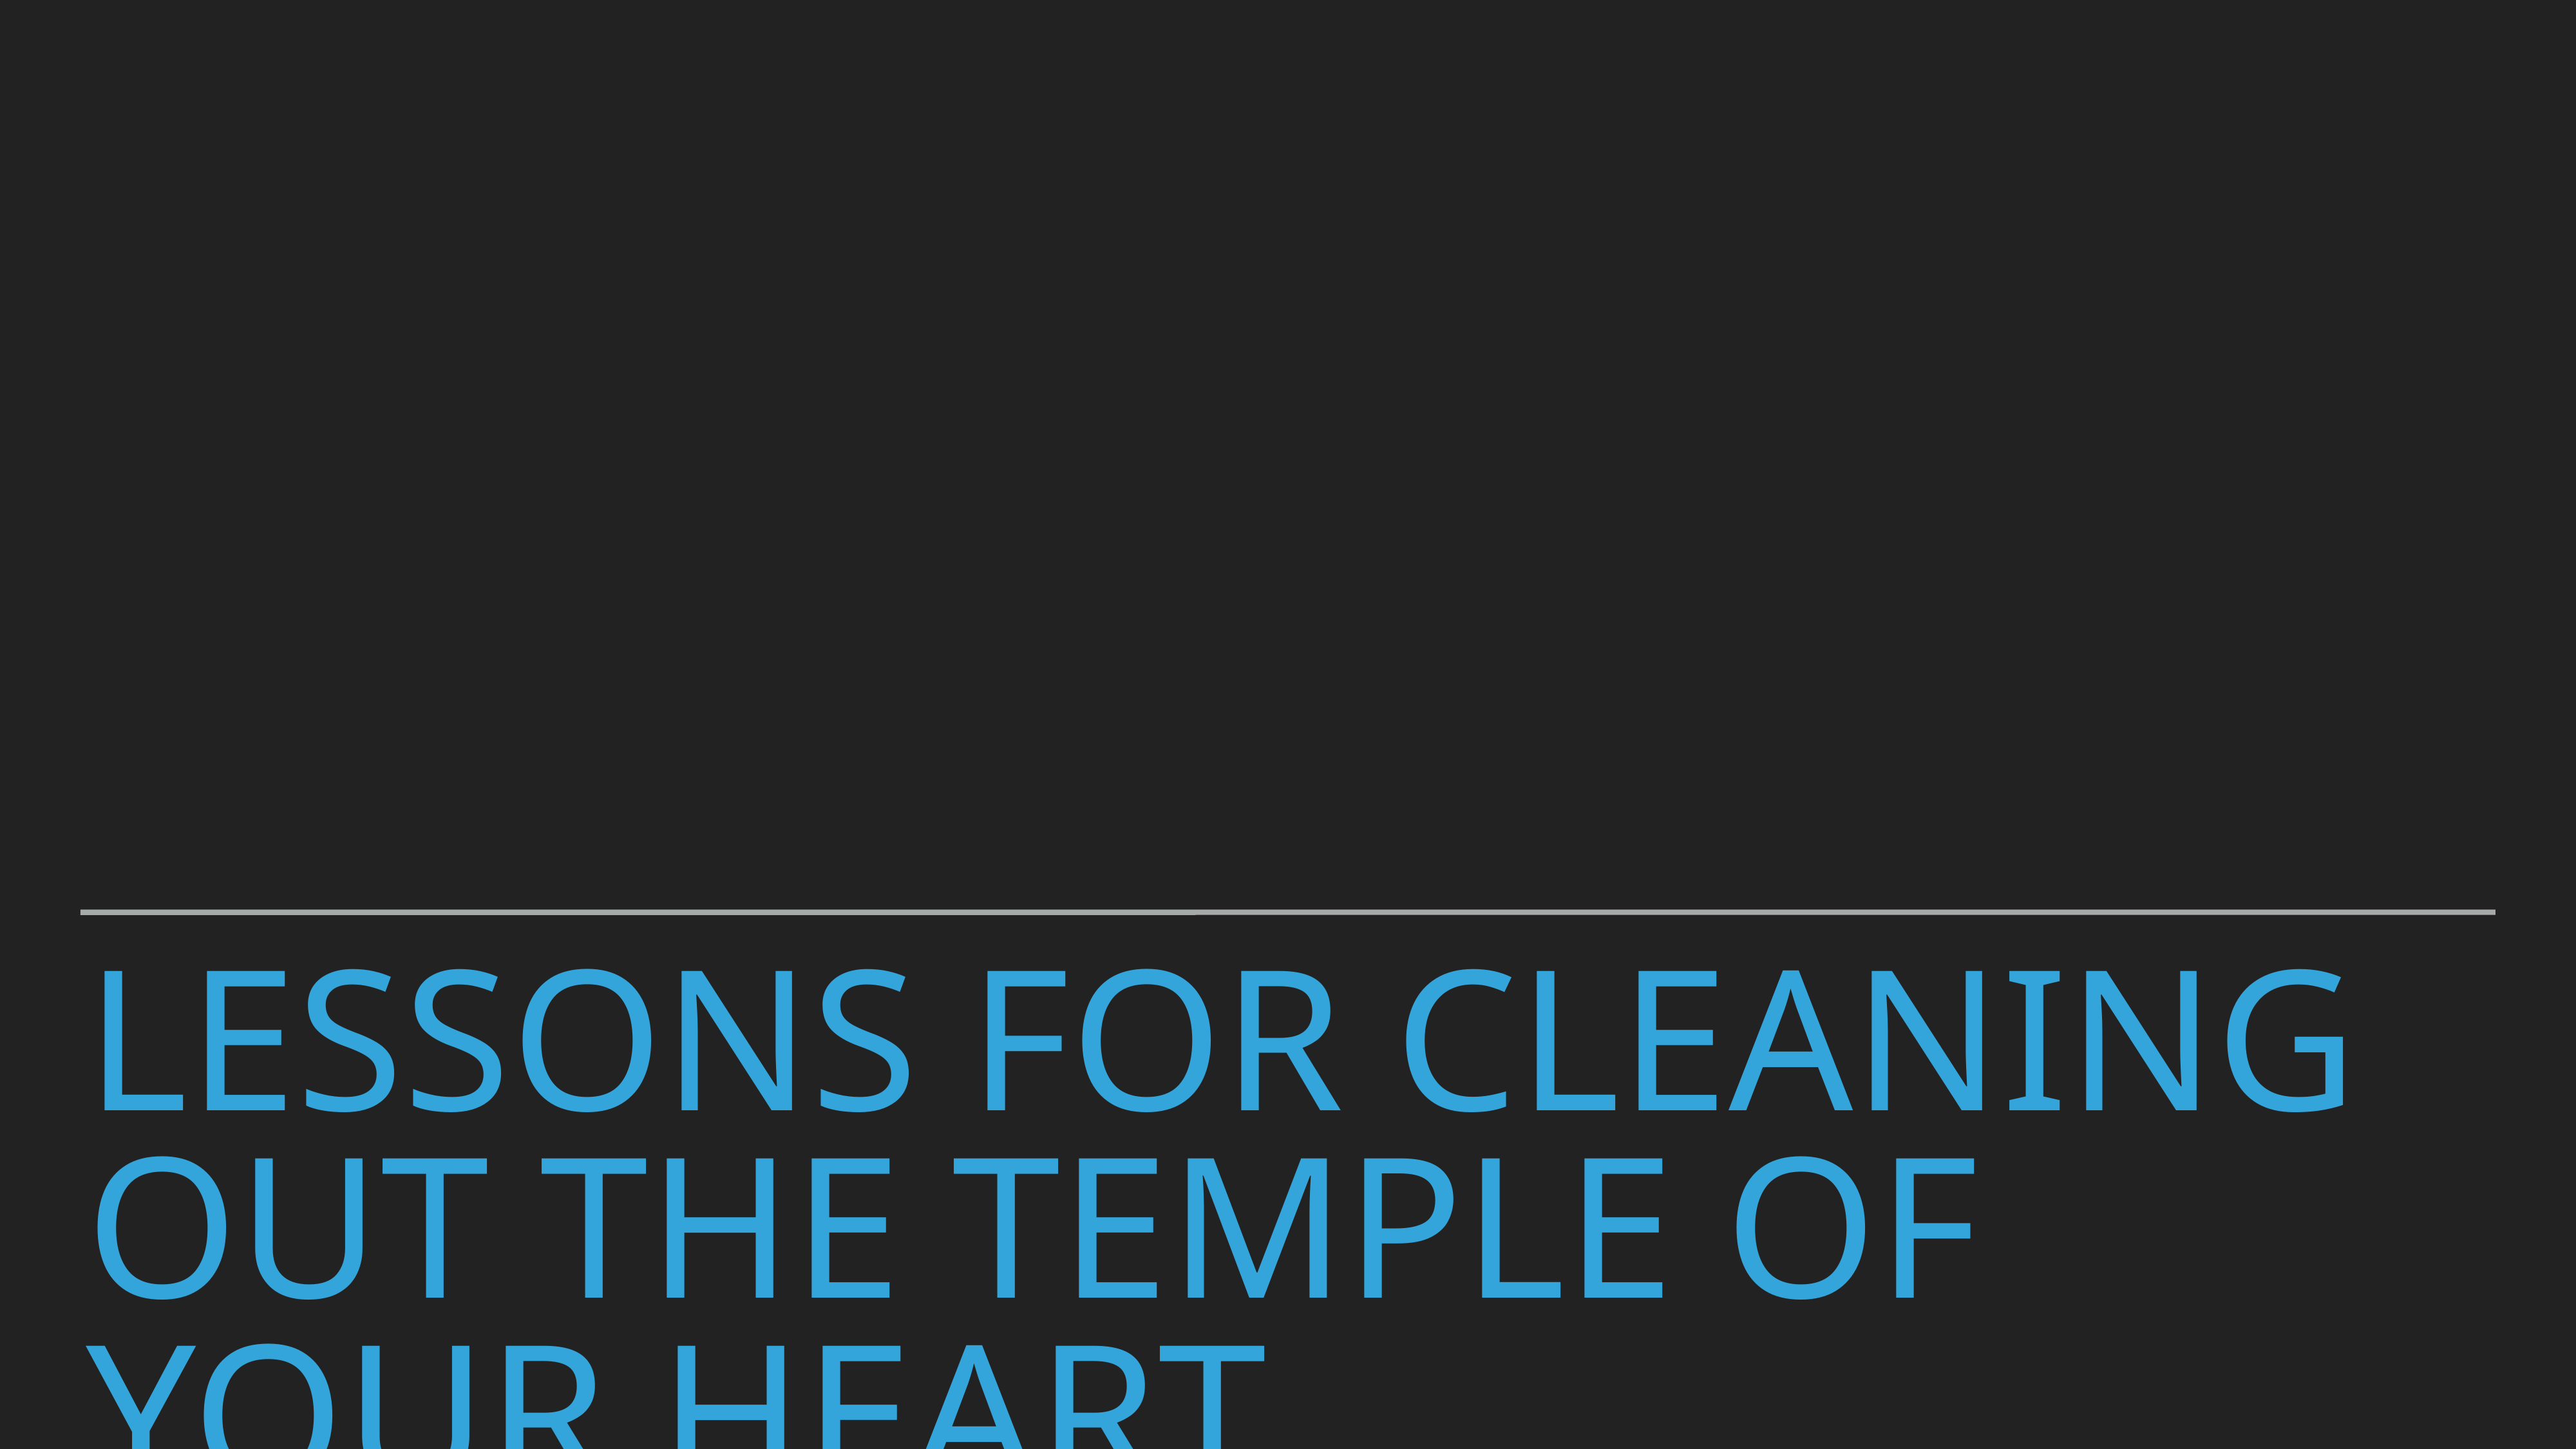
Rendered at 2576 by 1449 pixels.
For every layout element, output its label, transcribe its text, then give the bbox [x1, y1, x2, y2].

title Lessons for cleaning out the Temple of your Heart [80, 954, 2496, 1358]
